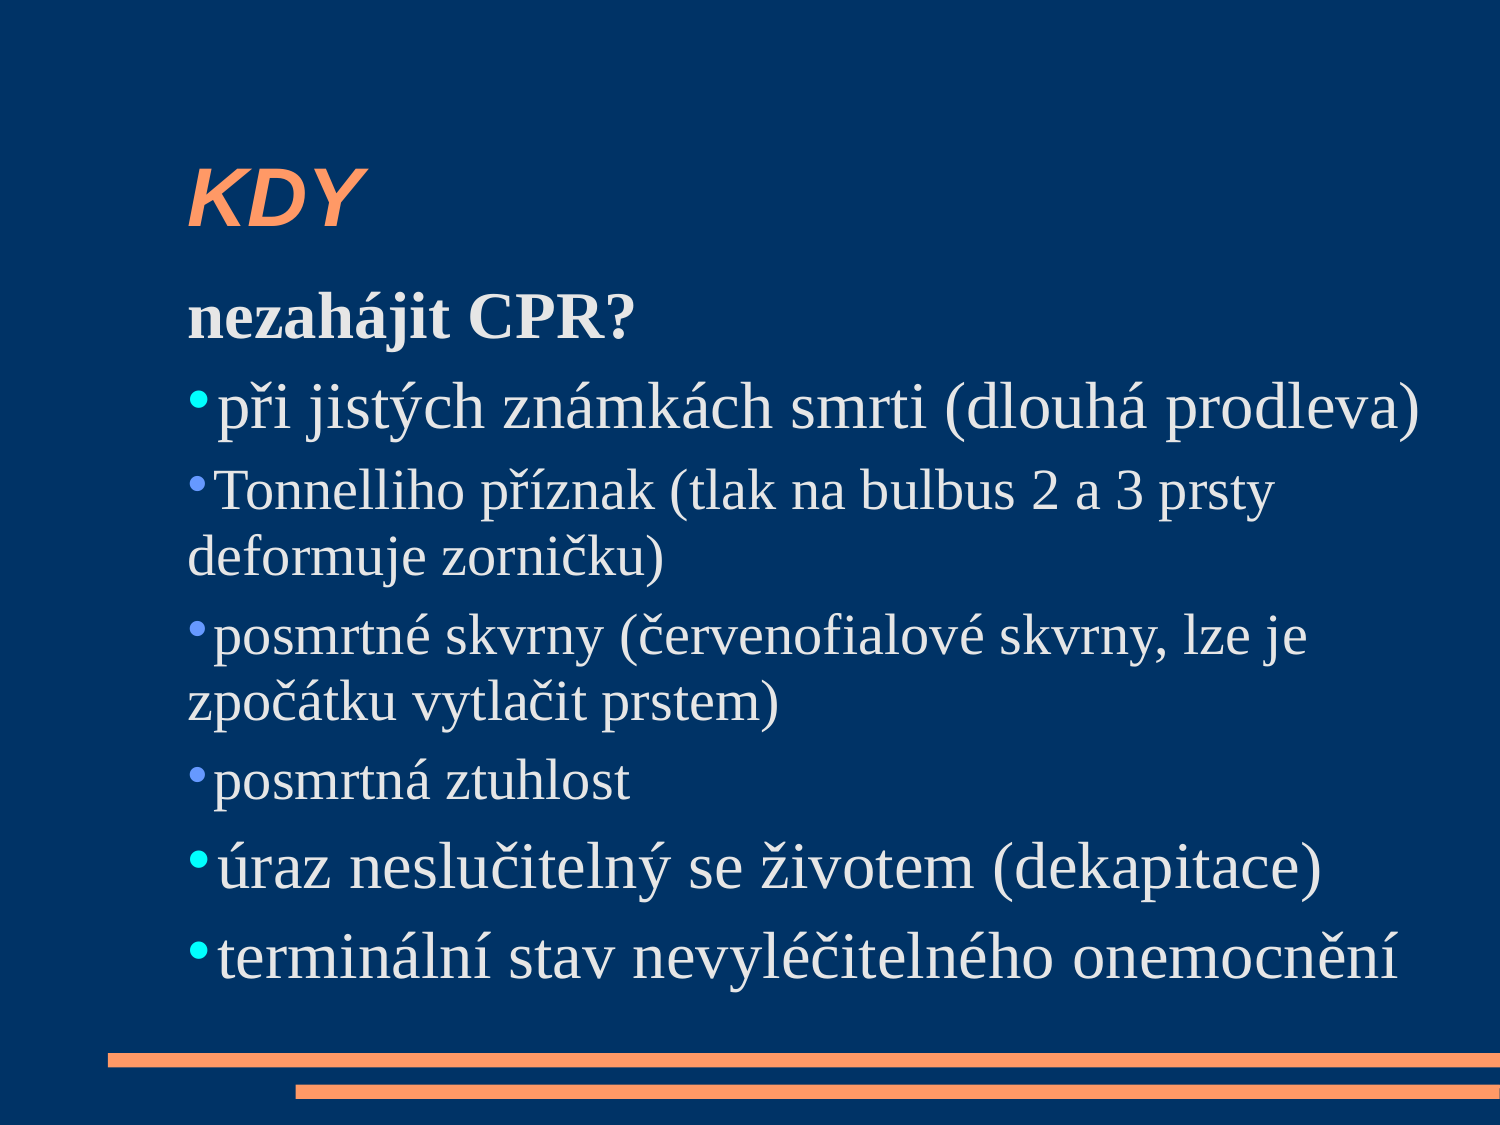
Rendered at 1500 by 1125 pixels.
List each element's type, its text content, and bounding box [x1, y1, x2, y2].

list nezahájit CPR? při jistých známkách smrti (dlouhá prodleva) Tonnelliho příznak (tlak na bulbus 2 a 3 prsty deformuje zorničku) posmrtné skvrny (červenofialové skvrny, lze je zpočátku vytlačit prstem) posmrtná ztuhlost úraz neslučitelný se životem (dekapitace) terminální stav nevyléčitelného onemocnění [187, 274, 1463, 995]
title KDY [187, 95, 1463, 274]
